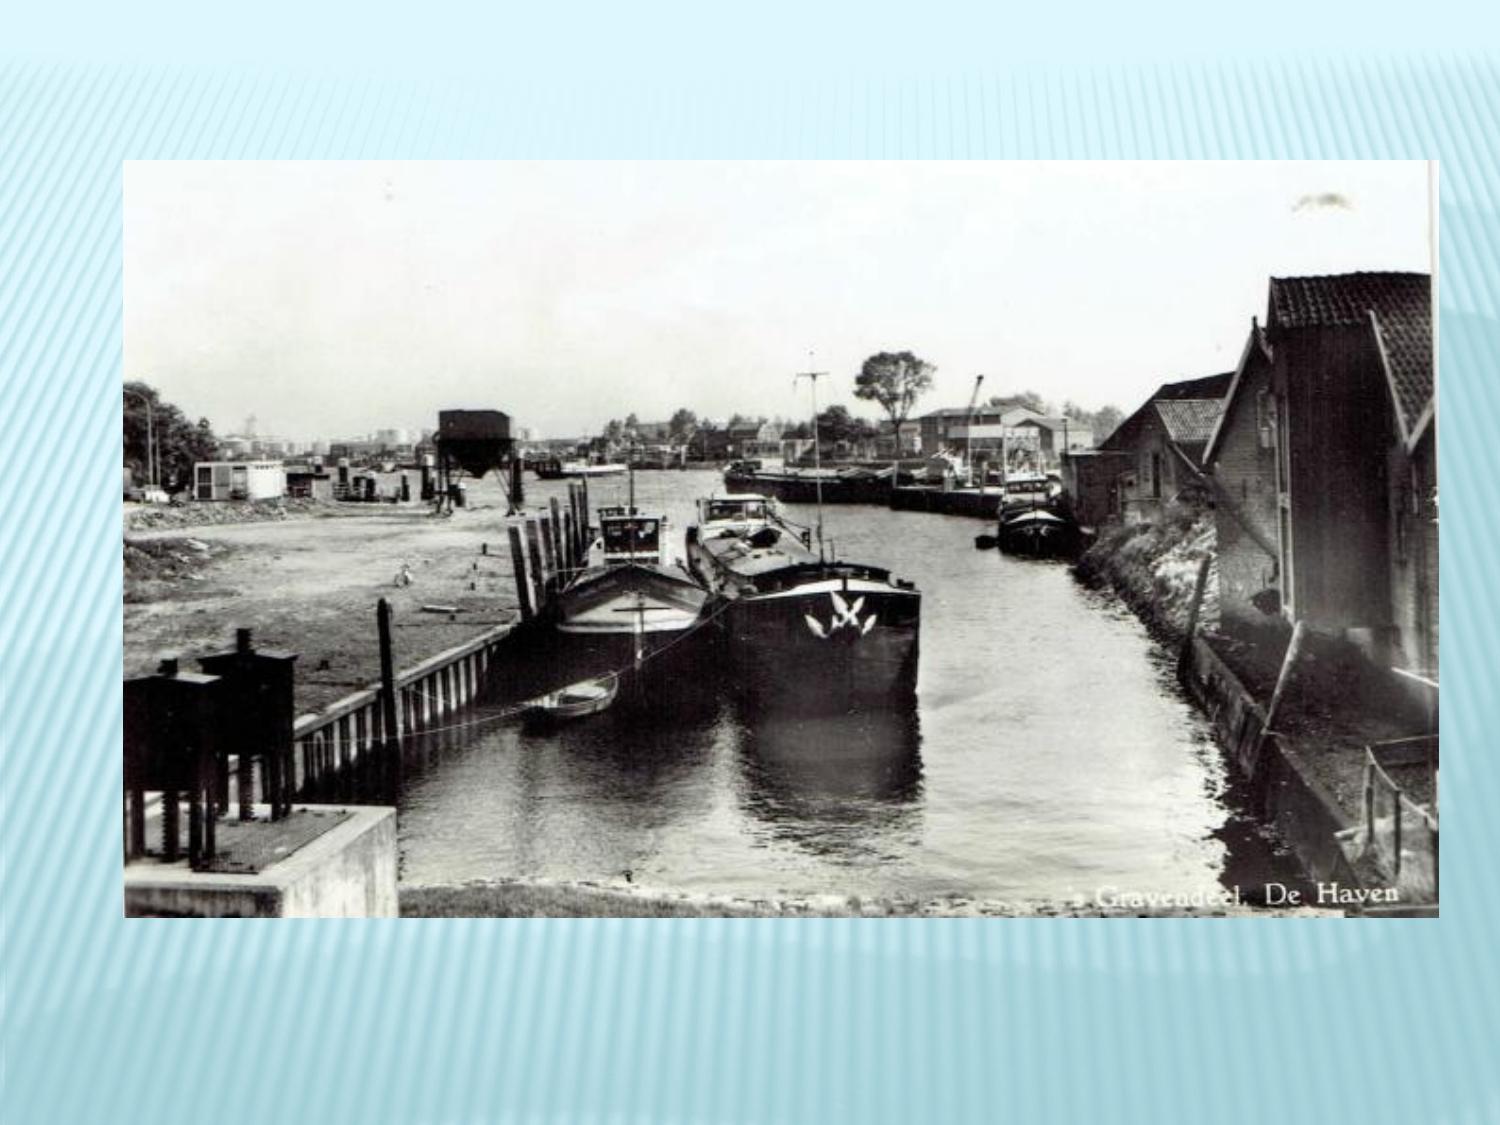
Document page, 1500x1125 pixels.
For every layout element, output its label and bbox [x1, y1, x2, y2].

picture [123, 160, 1439, 918]
